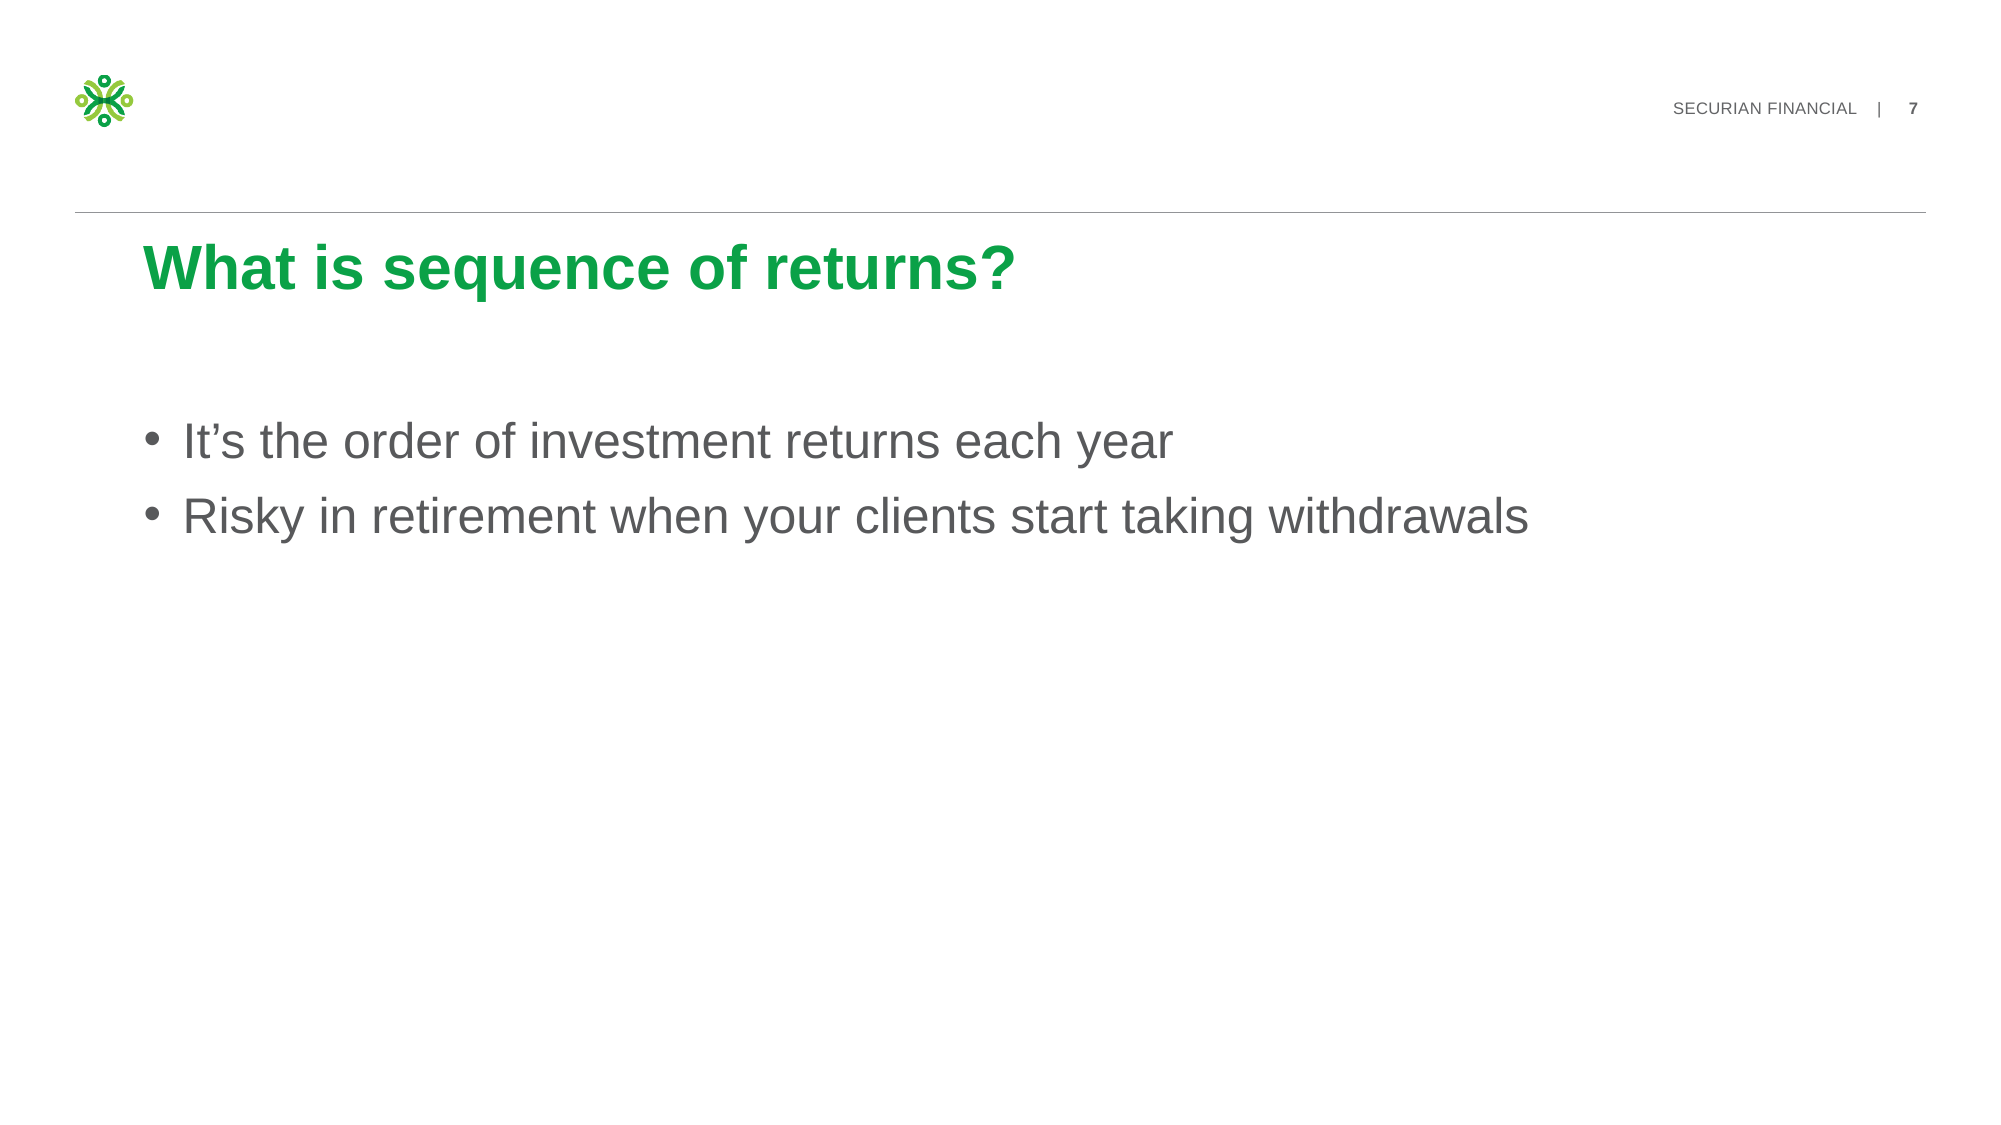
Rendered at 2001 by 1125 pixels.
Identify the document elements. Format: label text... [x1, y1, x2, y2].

list It’s the order of investment returns each year Risky in retirement when your clients start taking withdrawals [143, 414, 1844, 862]
title What is sequence of returns? [143, 237, 1844, 395]
picture [75, 75, 138, 130]
